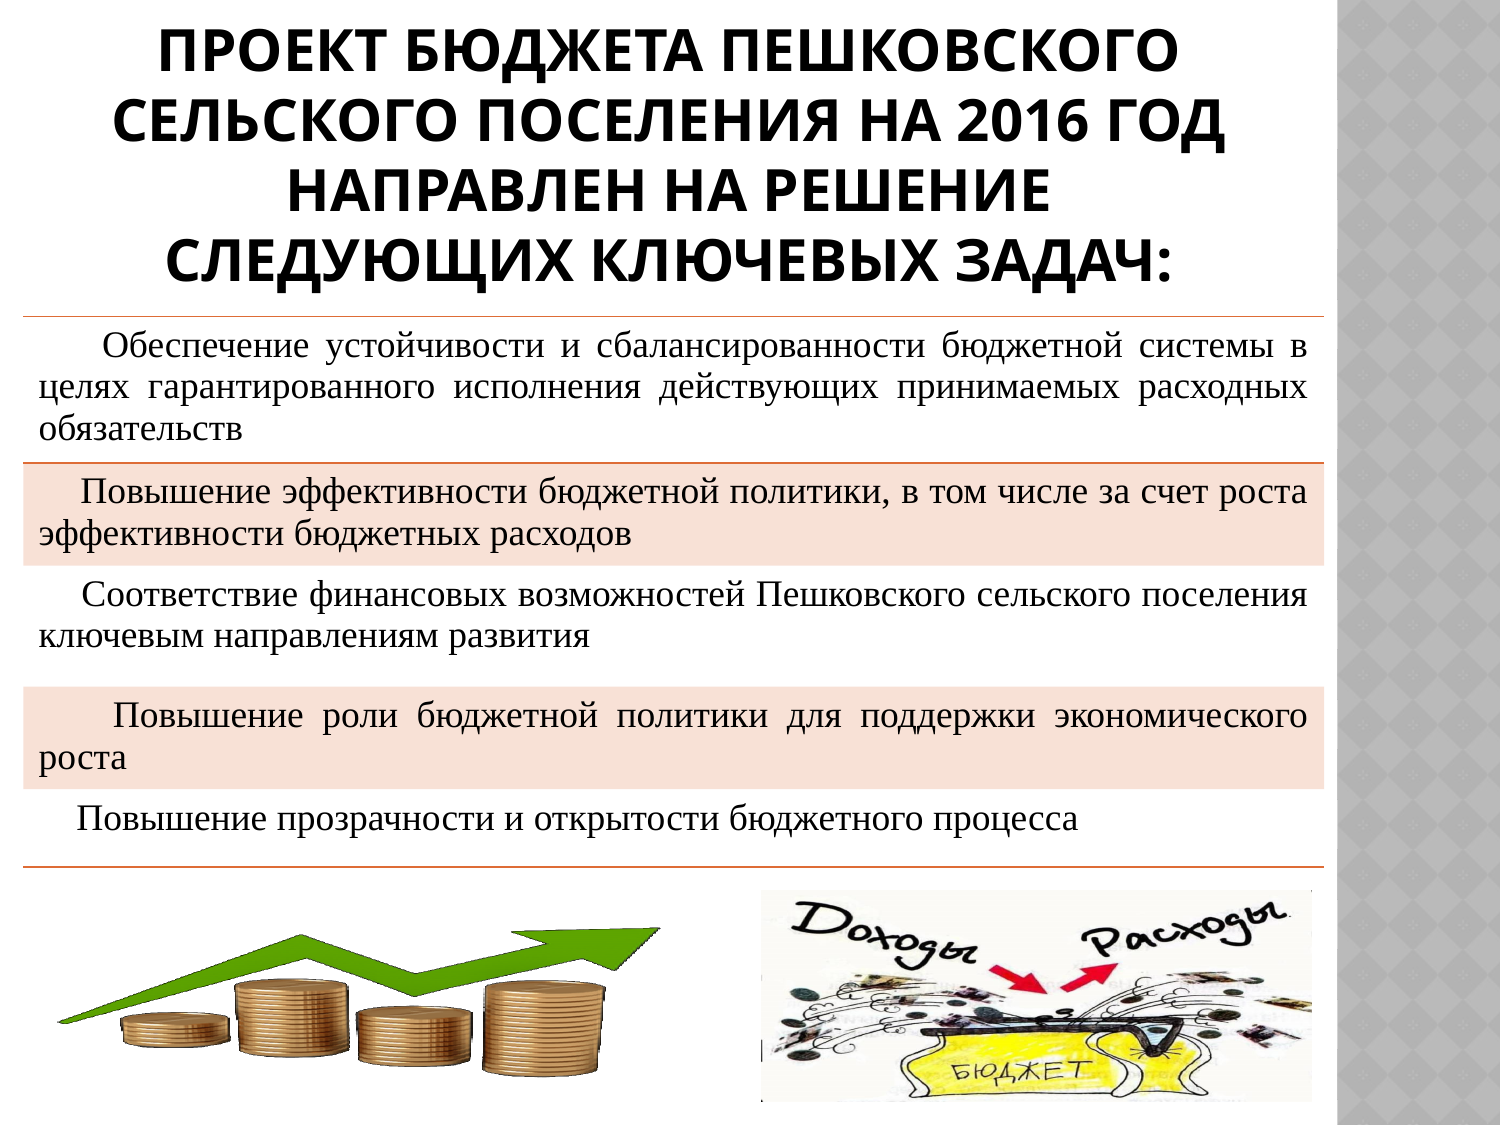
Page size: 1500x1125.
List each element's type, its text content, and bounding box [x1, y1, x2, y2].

table_header Обеспечение устойчивости и сбалансированности бюджетной системы в целях гарантированного исполнения действующих принимаемых расходных обязательств [23, 317, 1324, 462]
table_cell Повышение прозрачности и открытости бюджетного процесса [23, 789, 1324, 866]
table_cell Повышение роли бюджетной политики для поддержки экономического роста [23, 687, 1324, 789]
table_cell Повышение эффективности бюджетной политики, в том числе за счет роста эффективности бюджетных расходов [23, 464, 1324, 566]
picture [761, 890, 1312, 1102]
table_cell Соответствие финансовых возможностей Пешковского сельского поселения ключевым направлениям развития [23, 566, 1324, 687]
title Проект бюджета Пешковского сельского поселения на 2016 год направлен на решение следующих ключевых задач: [75, 52, 1263, 293]
picture [46, 900, 716, 1102]
